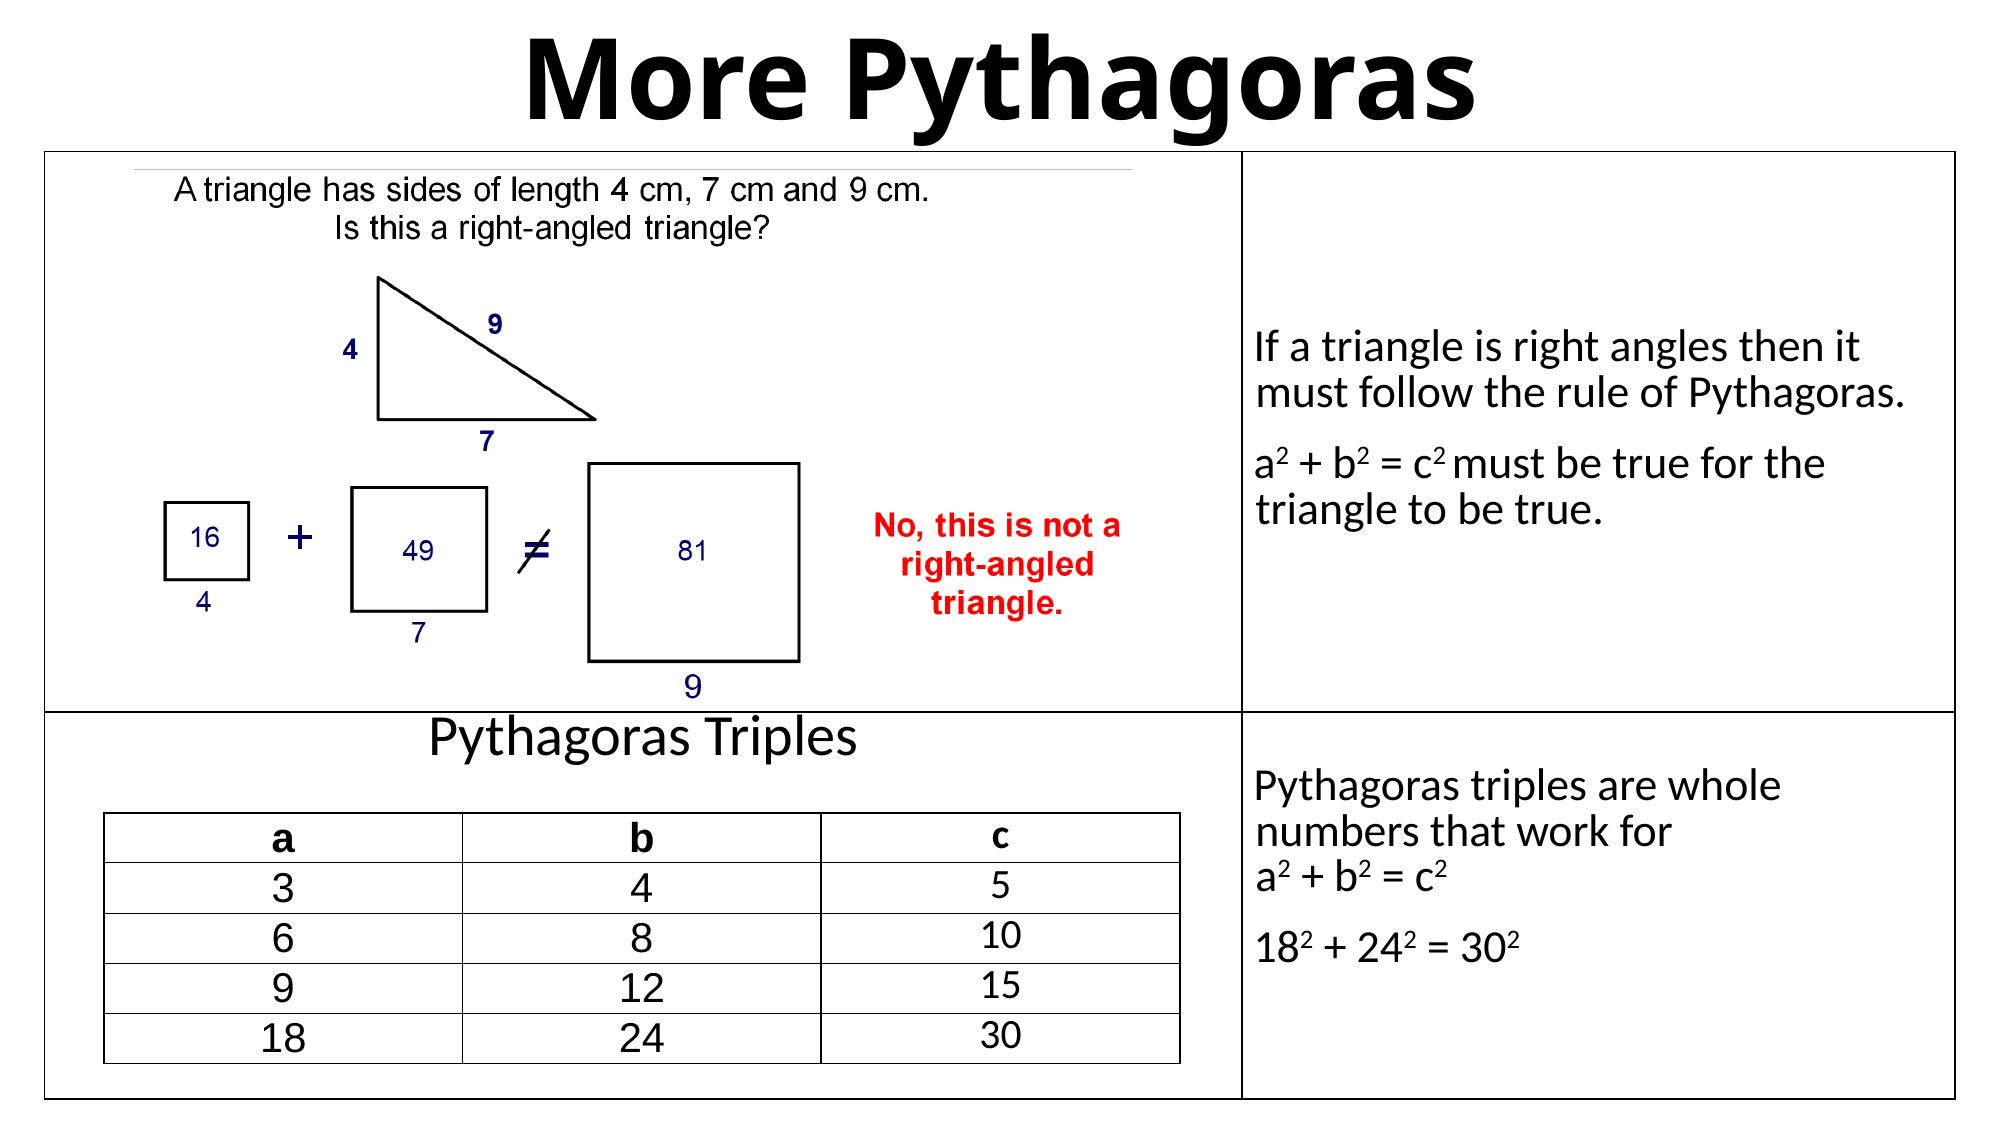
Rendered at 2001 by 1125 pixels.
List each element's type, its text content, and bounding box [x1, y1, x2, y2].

table_cell 18 [105, 1014, 462, 1063]
table_cell 8 [463, 914, 820, 963]
table_cell Pythagoras Triples [45, 713, 1241, 1098]
table_cell 12 [463, 964, 820, 1013]
table_header [45, 152, 1241, 711]
table_cell 3 [105, 863, 462, 913]
table_cell Pythagoras triples are whole numbers that work for a2 + b2 = c2 182 + 242 = 302 [1243, 713, 1954, 1098]
text_box More Pythagoras [0, 0, 2000, 150]
table_cell 30 [822, 1014, 1179, 1063]
table_cell 24 [463, 1014, 820, 1063]
table_header b [463, 814, 820, 862]
table_cell 6 [105, 914, 462, 963]
table_cell 15 [822, 964, 1179, 1013]
picture [134, 168, 1133, 700]
table_cell 4 [463, 863, 820, 913]
table_cell 10 [822, 914, 1179, 963]
table_cell 9 [105, 964, 462, 1013]
table_header a [105, 814, 462, 862]
table_header c [822, 814, 1179, 862]
table_cell 5 [822, 863, 1179, 913]
table_header If a triangle is right angles then it must follow the rule of Pythagoras. a2 + b2 = c2 must be true for the triangle to be true. [1243, 152, 1954, 711]
